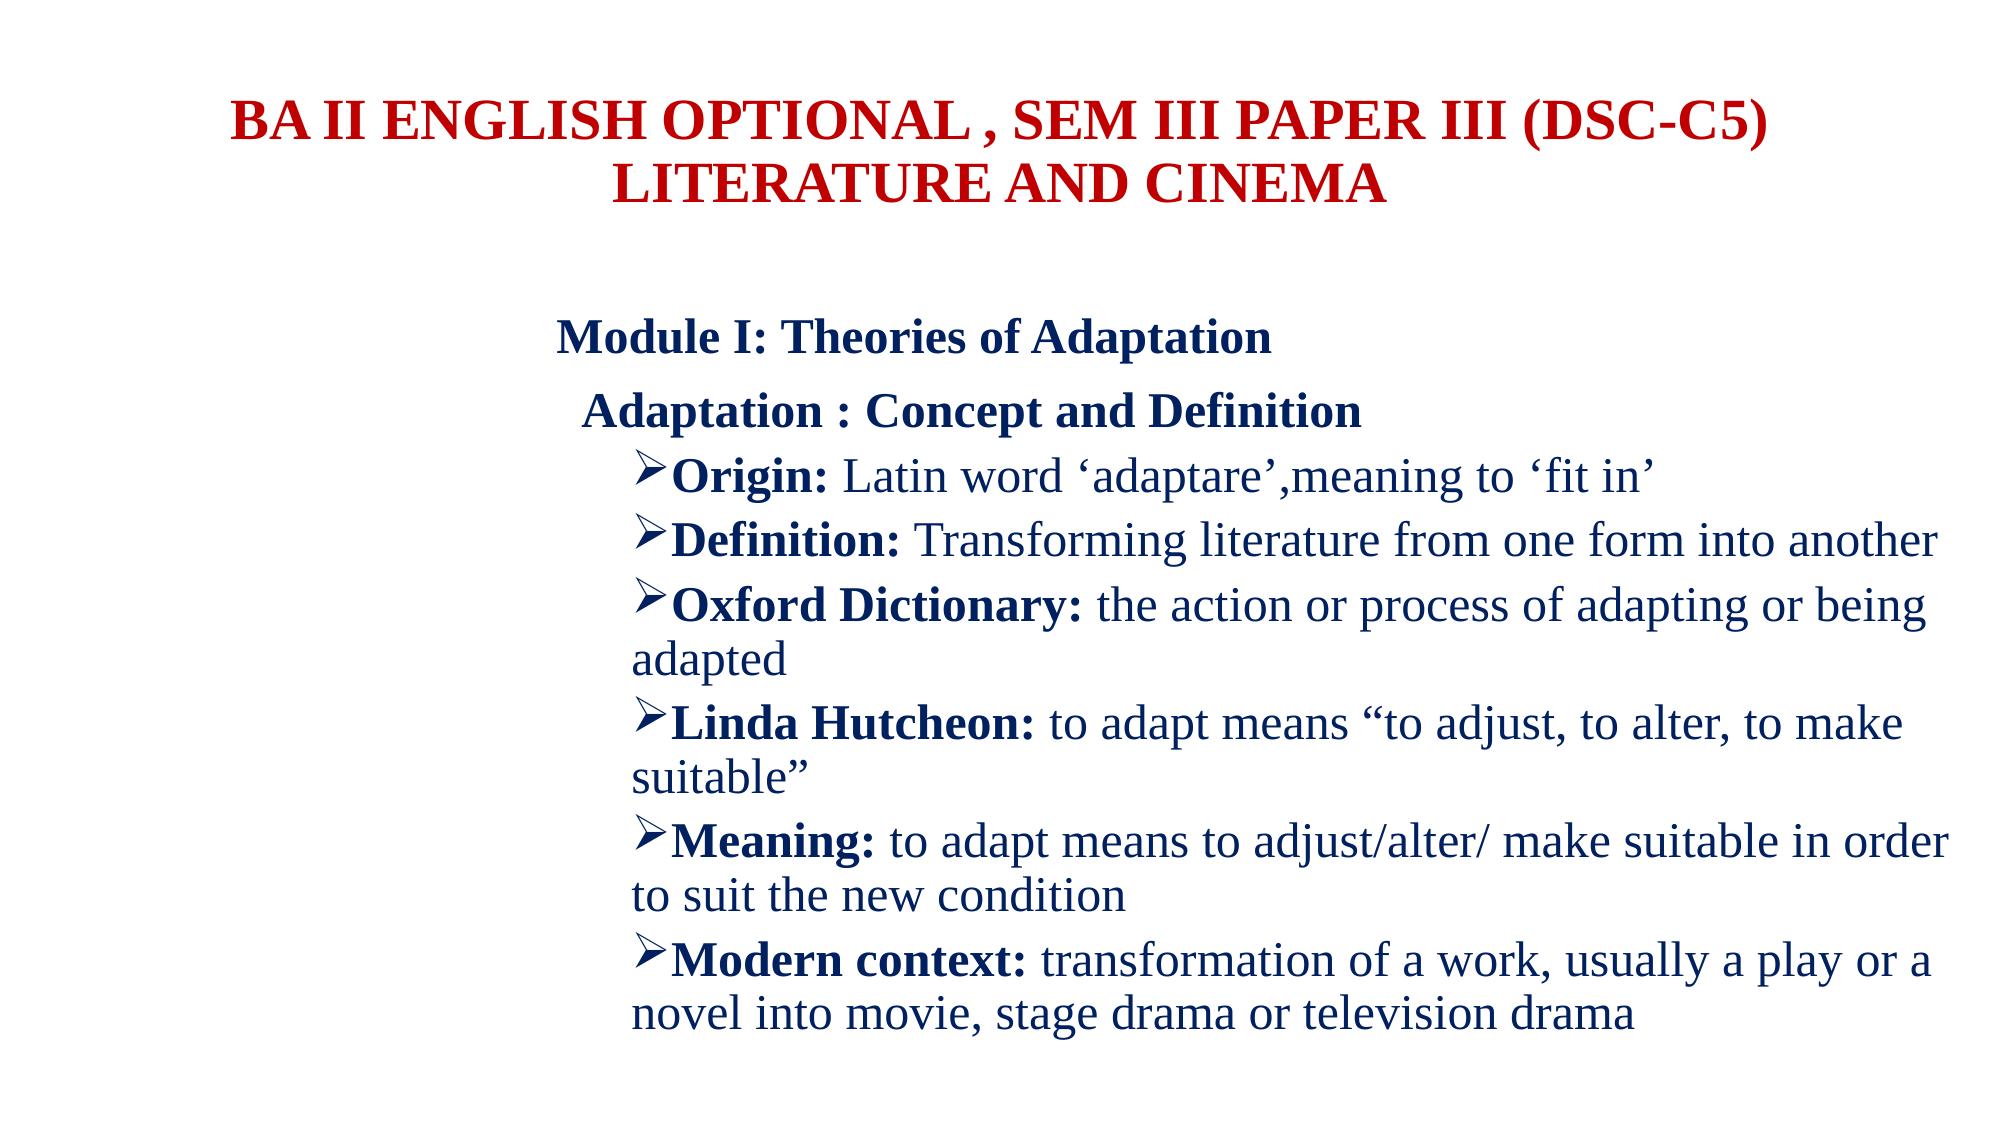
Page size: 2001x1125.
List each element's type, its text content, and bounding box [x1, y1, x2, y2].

title BA II ENGLISH OPTIONAL , SEM III PAPER III (DSC-C5) LITERATURE AND CINEMA [0, 0, 2000, 223]
subtitle Module I: Theories of Adaptation Adaptation : Concept and Definition Origin: Latin word ‘adaptare’,meaning to ‘fit in’ Definition: Transforming literature from one form into another Oxford Dictionary: the action or process of adapting or being adapted Linda Hutcheon: to adapt means “to adjust, to alter, to make suitable” Meaning: to adapt means to adjust/alter/ make suitable in order to suit the new condition Modern context: transformation of a work, usually a play or a novel into movie, stage drama or television drama [541, 302, 2000, 1125]
